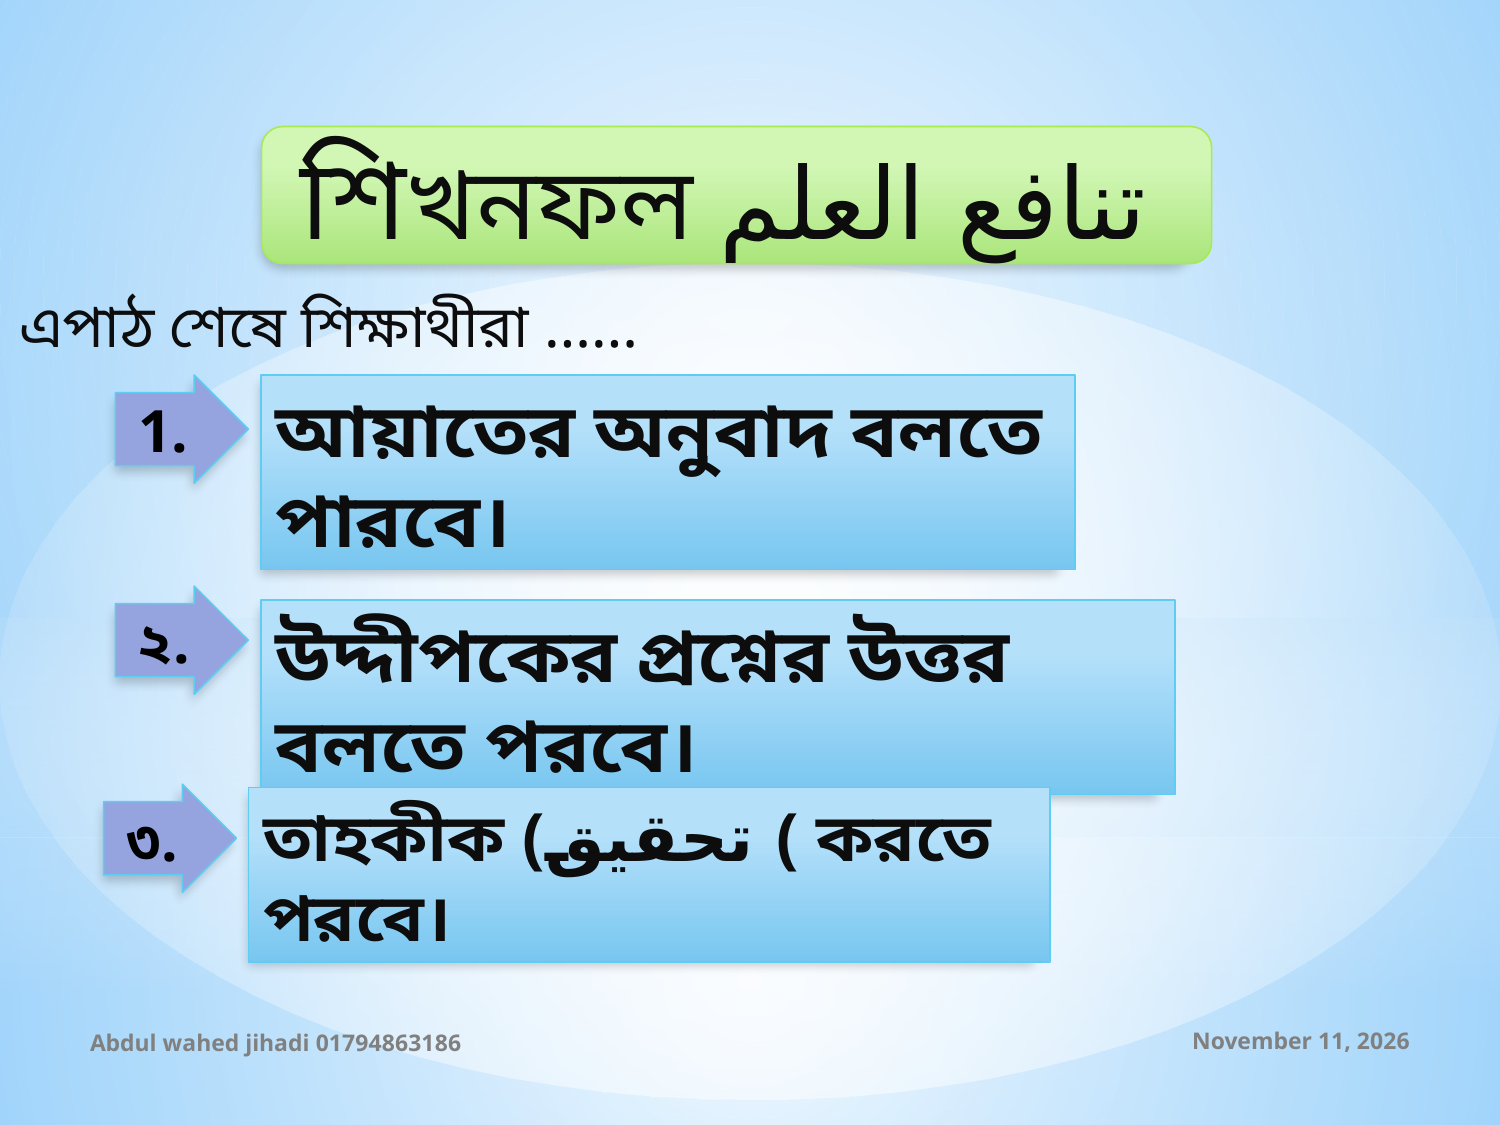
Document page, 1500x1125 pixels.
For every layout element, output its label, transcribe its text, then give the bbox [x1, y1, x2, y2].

text_box ২. [114, 585, 249, 696]
text_box শিখনফল تنافع العلم [260, 125, 1213, 265]
text_box ৩. [102, 783, 237, 894]
text_box এপাঠ শেষে শিক্ষাথীরা …… [5, 282, 653, 367]
text_box আয়াতের অনুবাদ বলতে পারবে। [260, 374, 1076, 570]
text_box 1. [114, 374, 249, 484]
text_box তাহকীক (تحقيق ( করতে পরবে। [248, 787, 1051, 963]
footer Abdul wahed jihadi 01794863186 [75, 1012, 625, 1073]
text_box উদ্দীপকের প্রশ্নের উত্তর বলতে পরবে। [260, 599, 1176, 795]
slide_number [1012, 1012, 1425, 1073]
